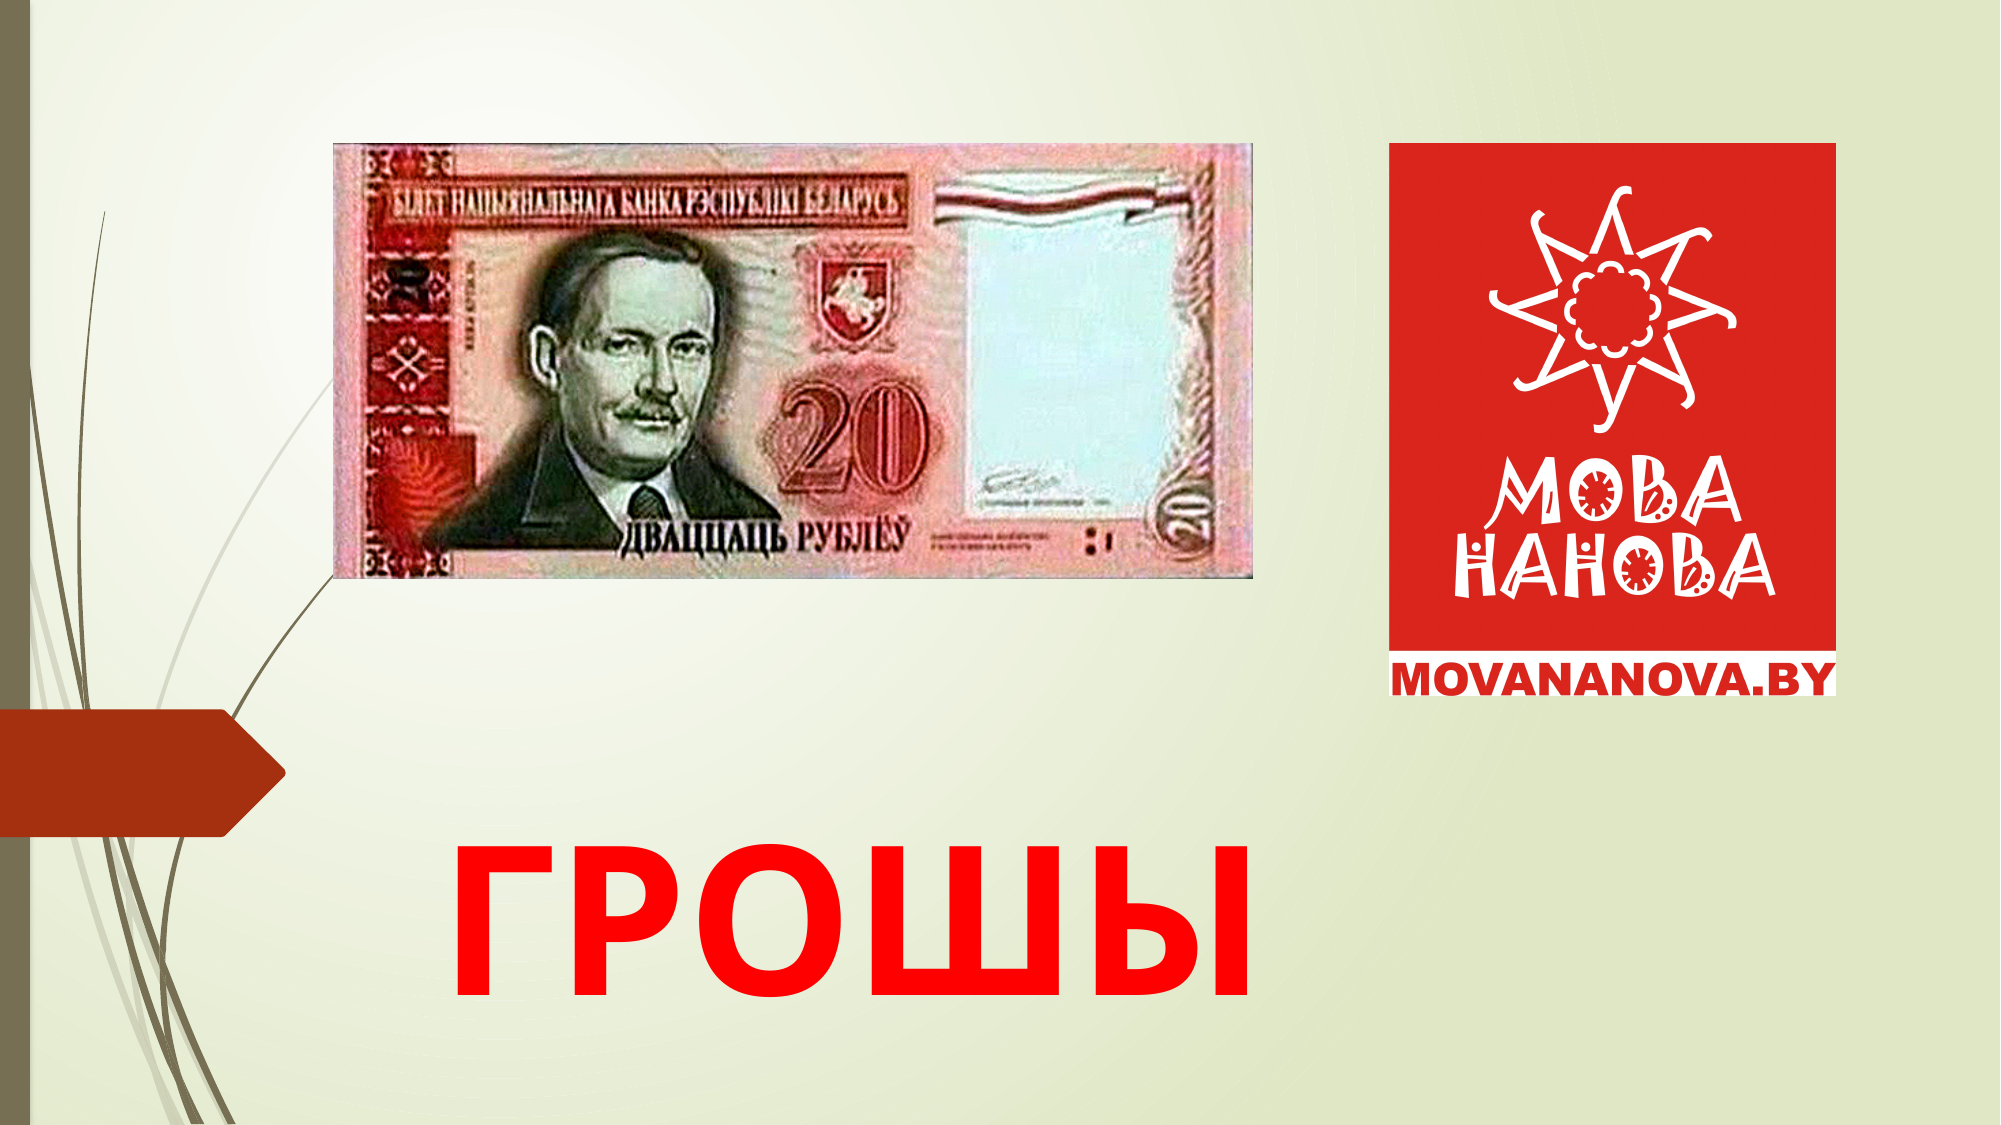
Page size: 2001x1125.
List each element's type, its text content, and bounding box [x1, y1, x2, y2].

picture [1389, 143, 1836, 696]
picture [333, 143, 1253, 579]
title ГРОШЫ [424, 672, 1888, 1045]
